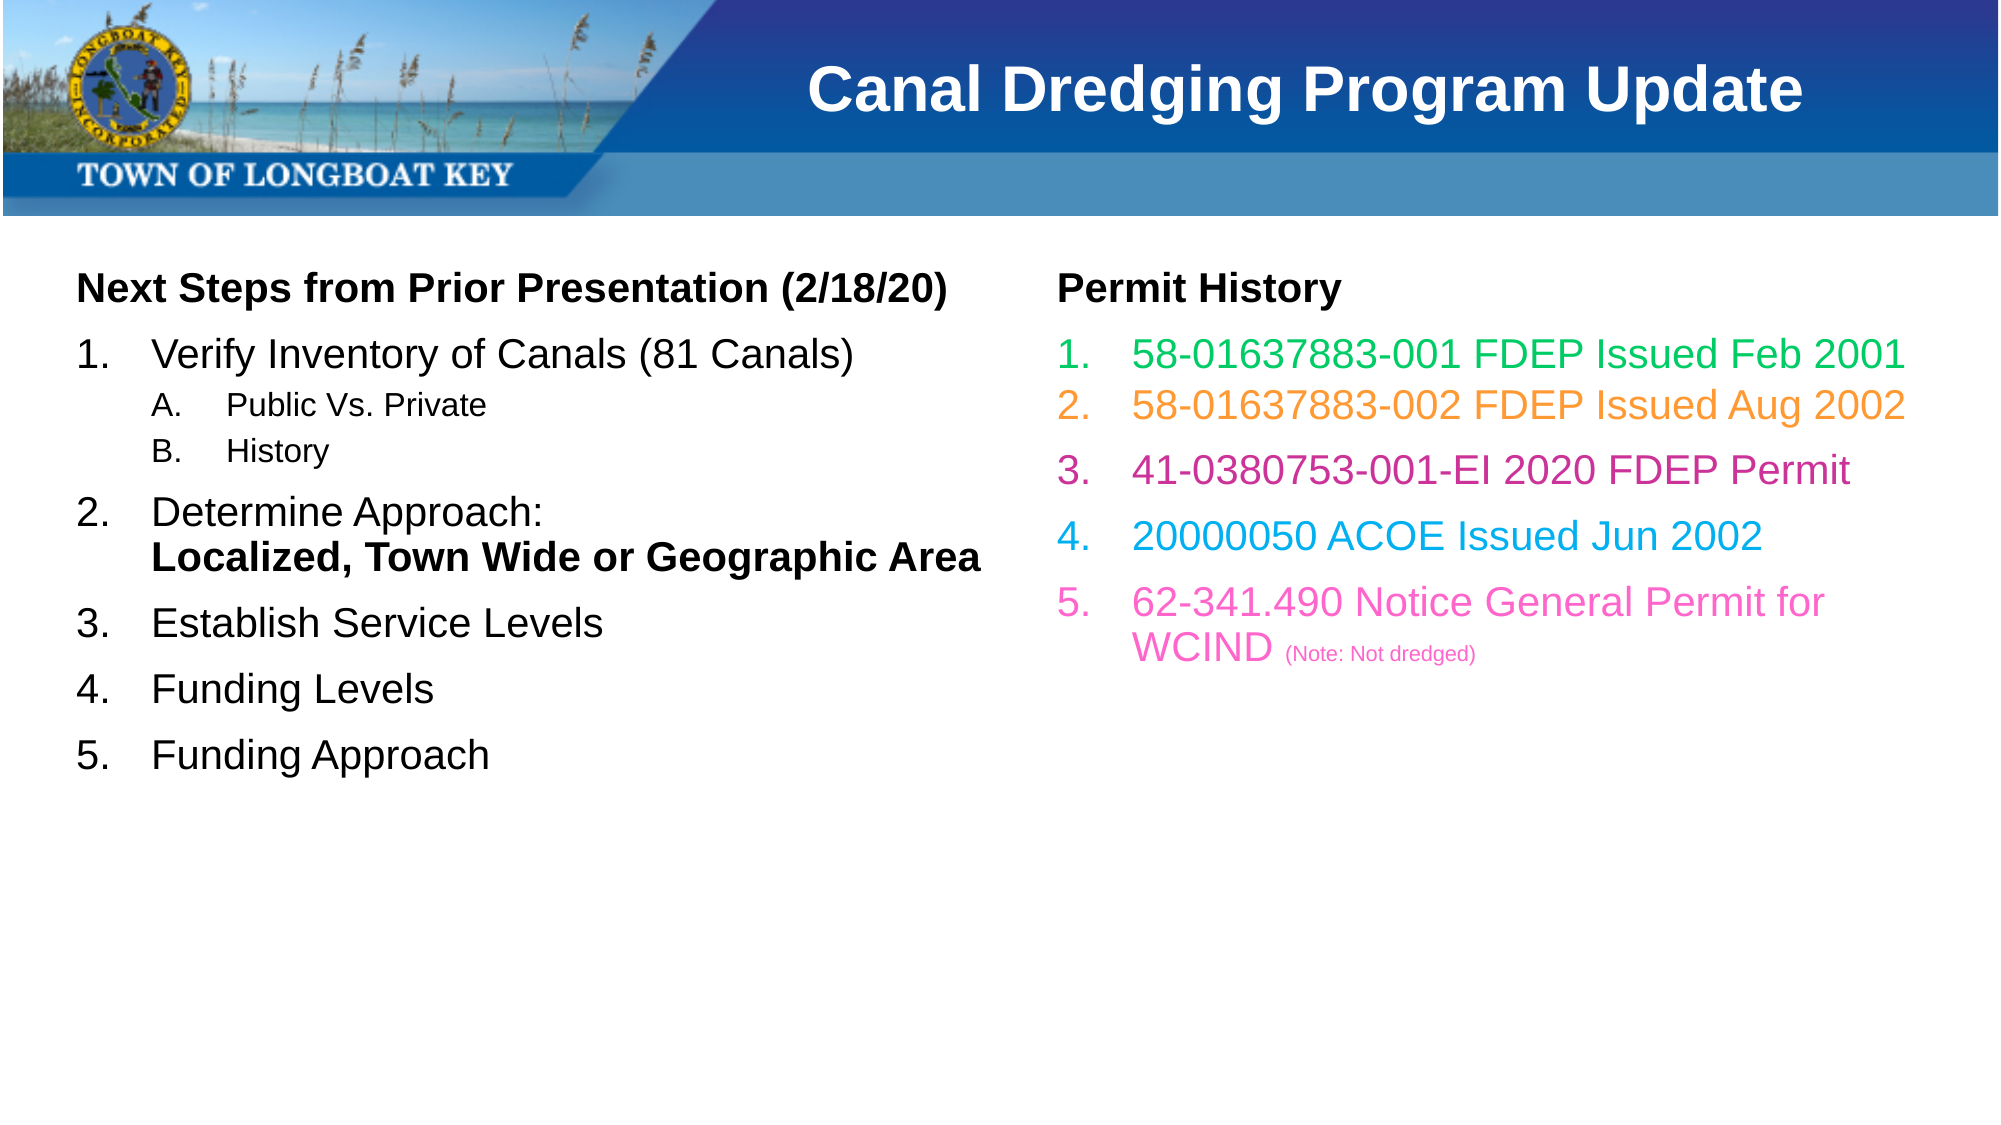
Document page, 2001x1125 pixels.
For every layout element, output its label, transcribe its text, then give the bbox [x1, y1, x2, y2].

text_box Next Steps from Prior Presentation (2/18/20) Verify Inventory of Canals (81 Canals) Public Vs. Private History Determine Approach: Localized, Town Wide or Geographic Area Establish Service Levels Funding Levels Funding Approach [61, 259, 1025, 1006]
picture [3, 0, 1999, 216]
text_box Permit History 58-01637883-001 FDEP Issued Feb 2001 58-01637883-002 FDEP Issued Aug 2002 41-0380753-001-EI 2020 FDEP Permit 20000050 ACOE Issued Jun 2002 62-341.490 Notice General Permit for WCIND (Note: Not dredged) [1041, 259, 1939, 1006]
title Canal Dredging Program Update [722, 22, 1890, 160]
